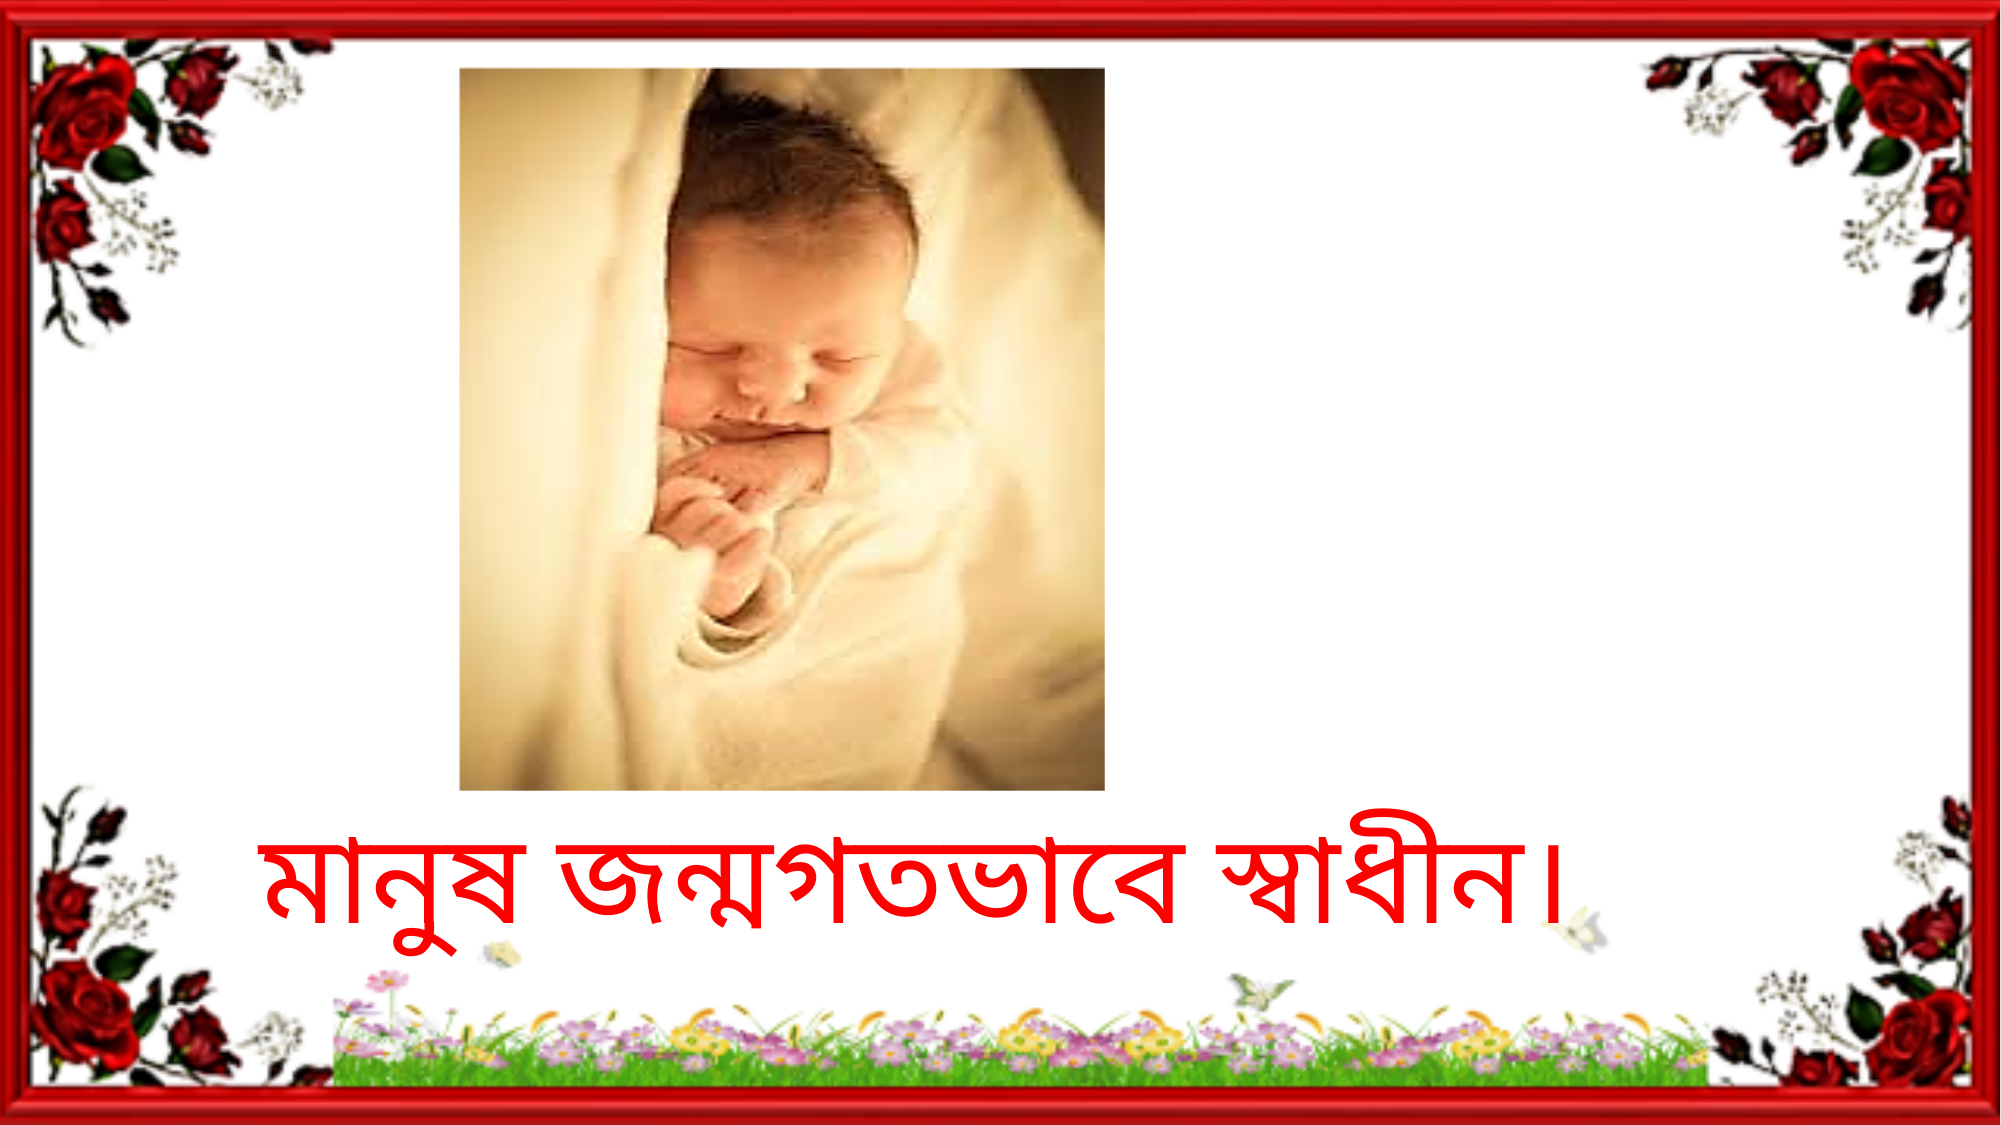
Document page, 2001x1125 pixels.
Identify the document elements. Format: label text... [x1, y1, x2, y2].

text_box মানুষ জন্মগতভাবে স্বাধীন। [203, 790, 1629, 956]
picture [0, 0, 2001, 1125]
